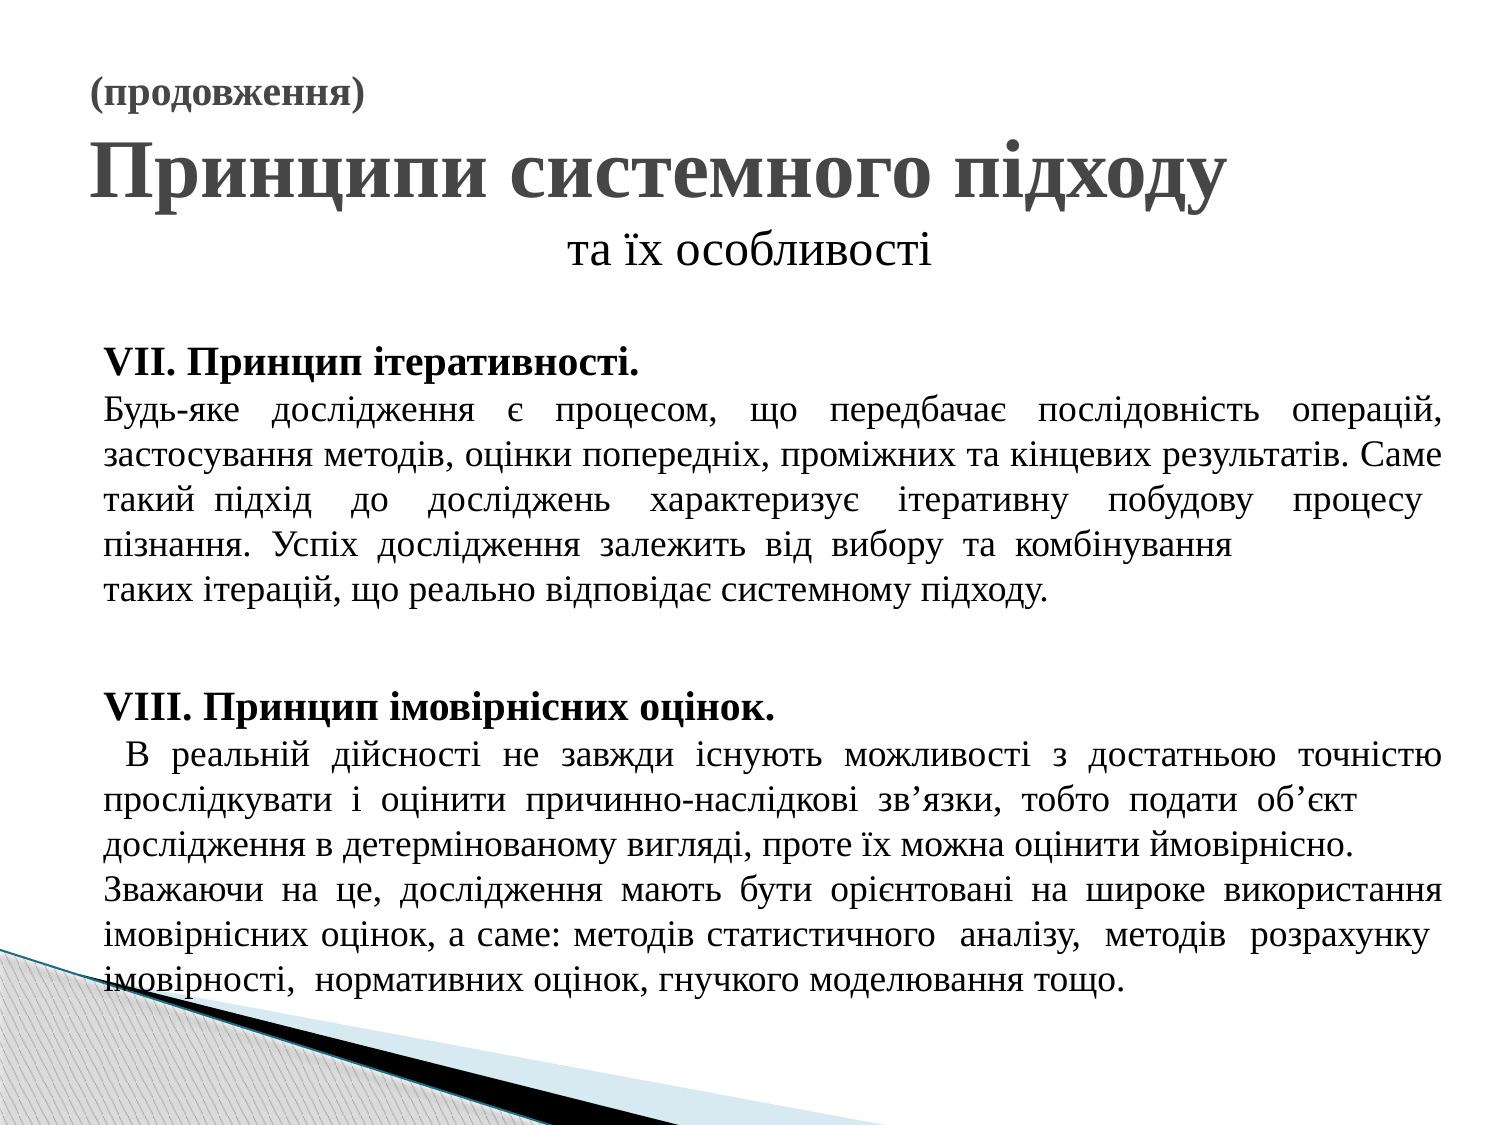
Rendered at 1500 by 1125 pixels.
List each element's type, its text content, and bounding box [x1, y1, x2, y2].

text_box VIІ. Принцип ітеративності. Будь-яке дослідження є процесом, що передбачає послідовність операцій, застосування методів, оцінки попередніх, проміжних та кінцевих результатів. Саме такий підхід до досліджень характеризує ітеративну побудову процесу пізнання. Успіх дослідження залежить від вибору та комбінування таких ітерацій, що реально відповідає системному підходу. VIІІ. Принцип імовірнісних оцінок. В реальній дійсності не завжди існують можливості з достатньою точністю прослідкувати і оцінити причинно-наслідкові зв’язки, тобто подати об’єкт дослідження в детермінованому вигляді, проте їх можна оцінити ймовірнісно. Зважаючи на це, дослідження мають бути орієнтовані на широке використання імовірнісних оцінок, а саме: методів статистичного аналізу, методів розрахунку імовірності, нормативних оцінок, гнучкого моделювання тощо. [88, 326, 1459, 1052]
title (продовження) Принципи системного підходу [75, 45, 1425, 233]
text_box та їх особливості [135, 208, 1365, 283]
